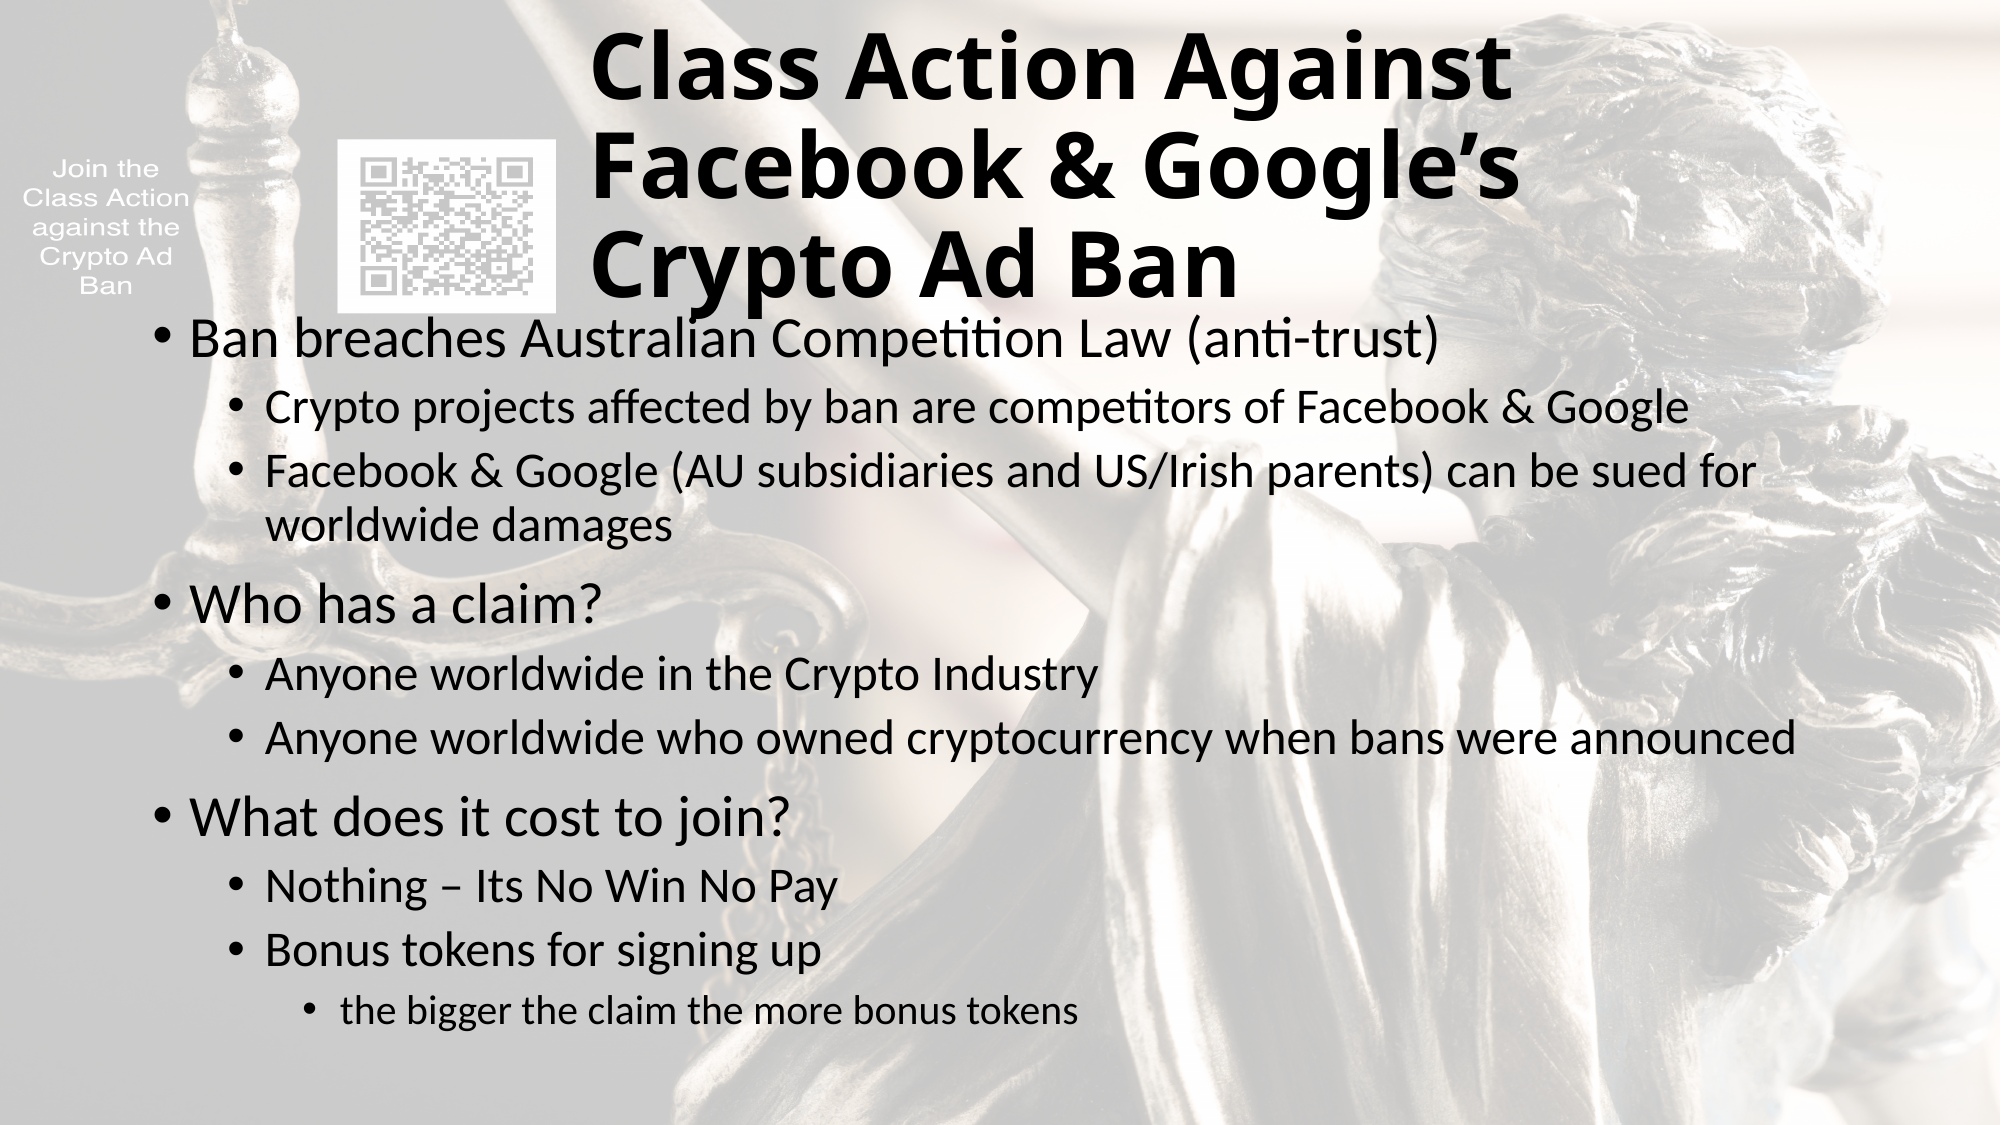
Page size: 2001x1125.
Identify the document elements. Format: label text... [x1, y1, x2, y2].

title Class Action Against Facebook & Google’s Crypto Ad Ban [573, 59, 1863, 278]
list Ban breaches Australian Competition Law (anti-trust) Crypto projects affected by ban are competitors of Facebook & Google Facebook & Google (AU subsidiaries and US/Irish parents) can be sued for worldwide damages Who has a claim? Anyone worldwide in the Crypto Industry Anyone worldwide who owned cryptocurrency when bans were announced What does it cost to join? Nothing – Its No Win No Pay Bonus tokens for signing up the bigger the claim the more bonus tokens [137, 299, 1863, 1069]
